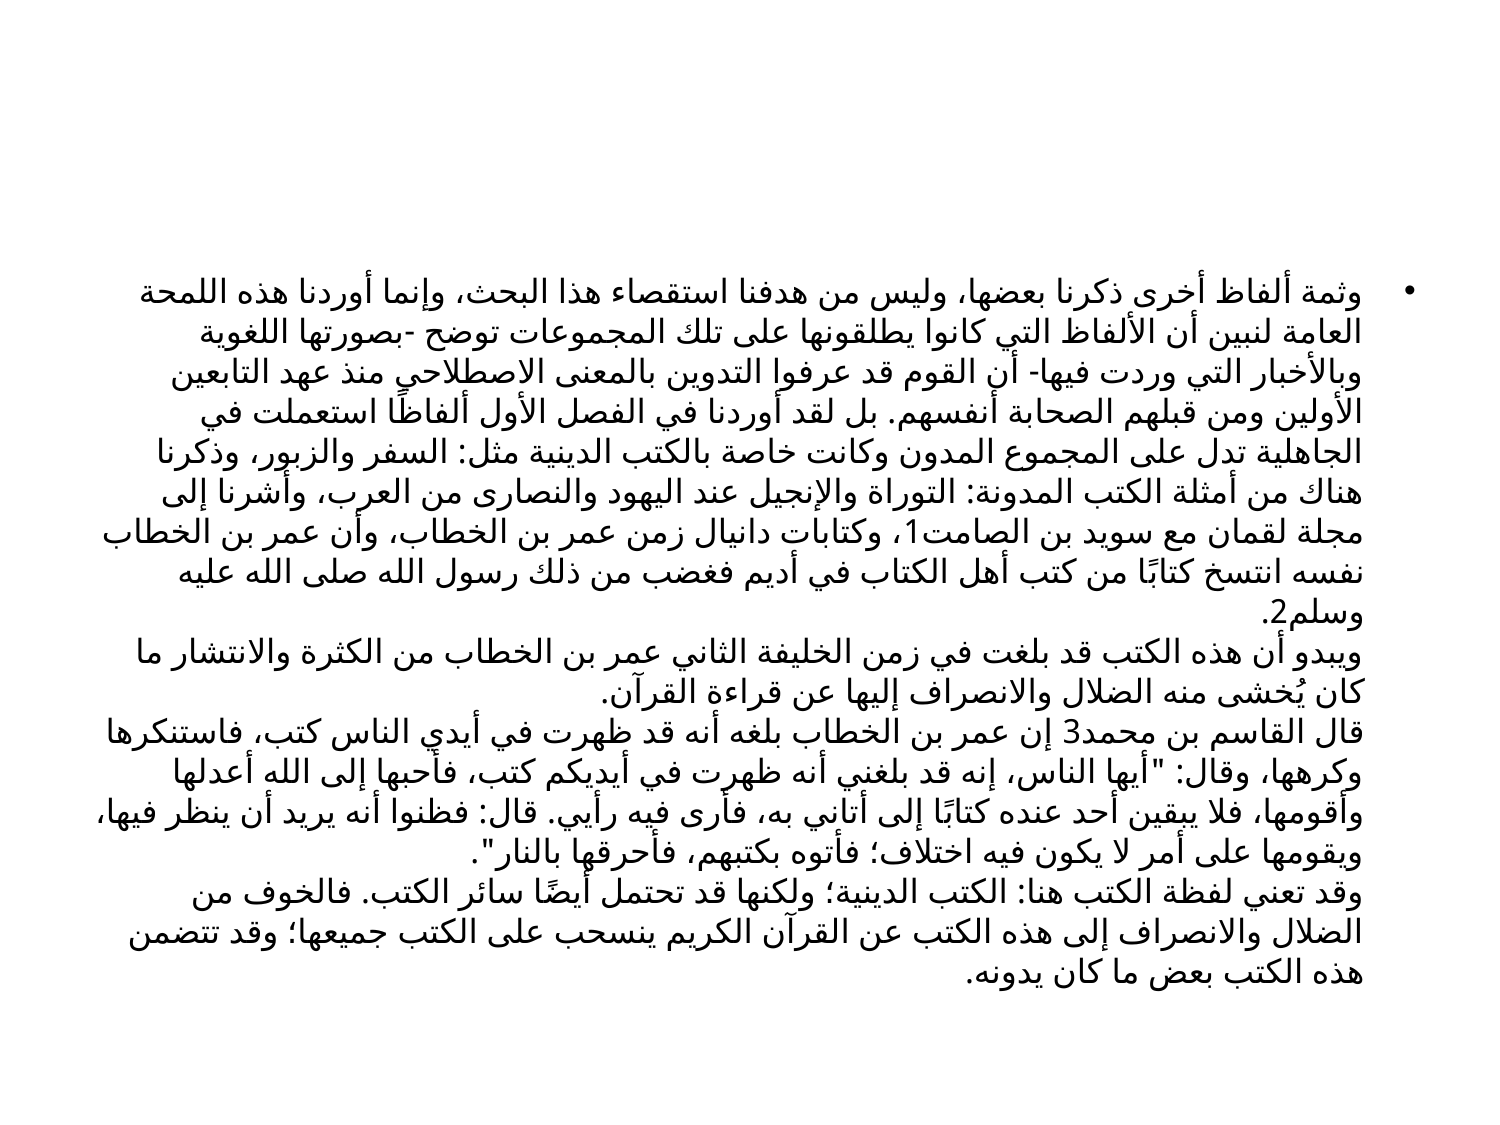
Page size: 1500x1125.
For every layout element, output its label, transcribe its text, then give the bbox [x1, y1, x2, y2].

list وثمة ألفاظ أخرى ذكرنا بعضها، وليس من هدفنا استقصاء هذا البحث، وإنما أوردنا هذه اللمحة العامة لنبين أن الألفاظ التي كانوا يطلقونها على تلك المجموعات توضح -بصورتها اللغوية وبالأخبار التي وردت فيها- أن القوم قد عرفوا التدوين بالمعنى الاصطلاحي منذ عهد التابعين الأولين ومن قبلهم الصحابة أنفسهم. بل لقد أوردنا في الفصل الأول ألفاظًا استعملت في الجاهلية تدل على المجموع المدون وكانت خاصة بالكتب الدينية مثل: السفر والزبور، وذكرنا هناك من أمثلة الكتب المدونة: التوراة والإنجيل عند اليهود والنصارى من العرب، وأشرنا إلى مجلة لقمان مع سويد بن الصامت1، وكتابات دانيال زمن عمر بن الخطاب، وأن عمر بن الخطاب نفسه انتسخ كتابًا من كتب أهل الكتاب في أديم فغضب من ذلك رسول الله صلى الله عليه وسلم2. ويبدو أن هذه الكتب قد بلغت في زمن الخليفة الثاني عمر بن الخطاب من الكثرة والانتشار ما كان يُخشى منه الضلال والانصراف إليها عن قراءة القرآن. قال القاسم بن محمد3 إن عمر بن الخطاب بلغه أنه قد ظهرت في أيدي الناس كتب، فاستنكرها وكرهها، وقال: "أيها الناس، إنه قد بلغني أنه ظهرت في أيديكم كتب، فأحبها إلى الله أعدلها وأقومها، فلا يبقين أحد عنده كتابًا إلى أتاني به، فأرى فيه رأيي. قال: فظنوا أنه يريد أن ينظر فيها، ويقومها على أمر لا يكون فيه اختلاف؛ فأتوه بكتبهم، فأحرقها بالنار". وقد تعني لفظة الكتب هنا: الكتب الدينية؛ ولكنها قد تحتمل أيضًا سائر الكتب. فالخوف من الضلال والانصراف إلى هذه الكتب عن القرآن الكريم ينسحب على الكتب جميعها؛ وقد تتضمن هذه الكتب بعض ما كان يدونه. [75, 262, 1425, 1005]
